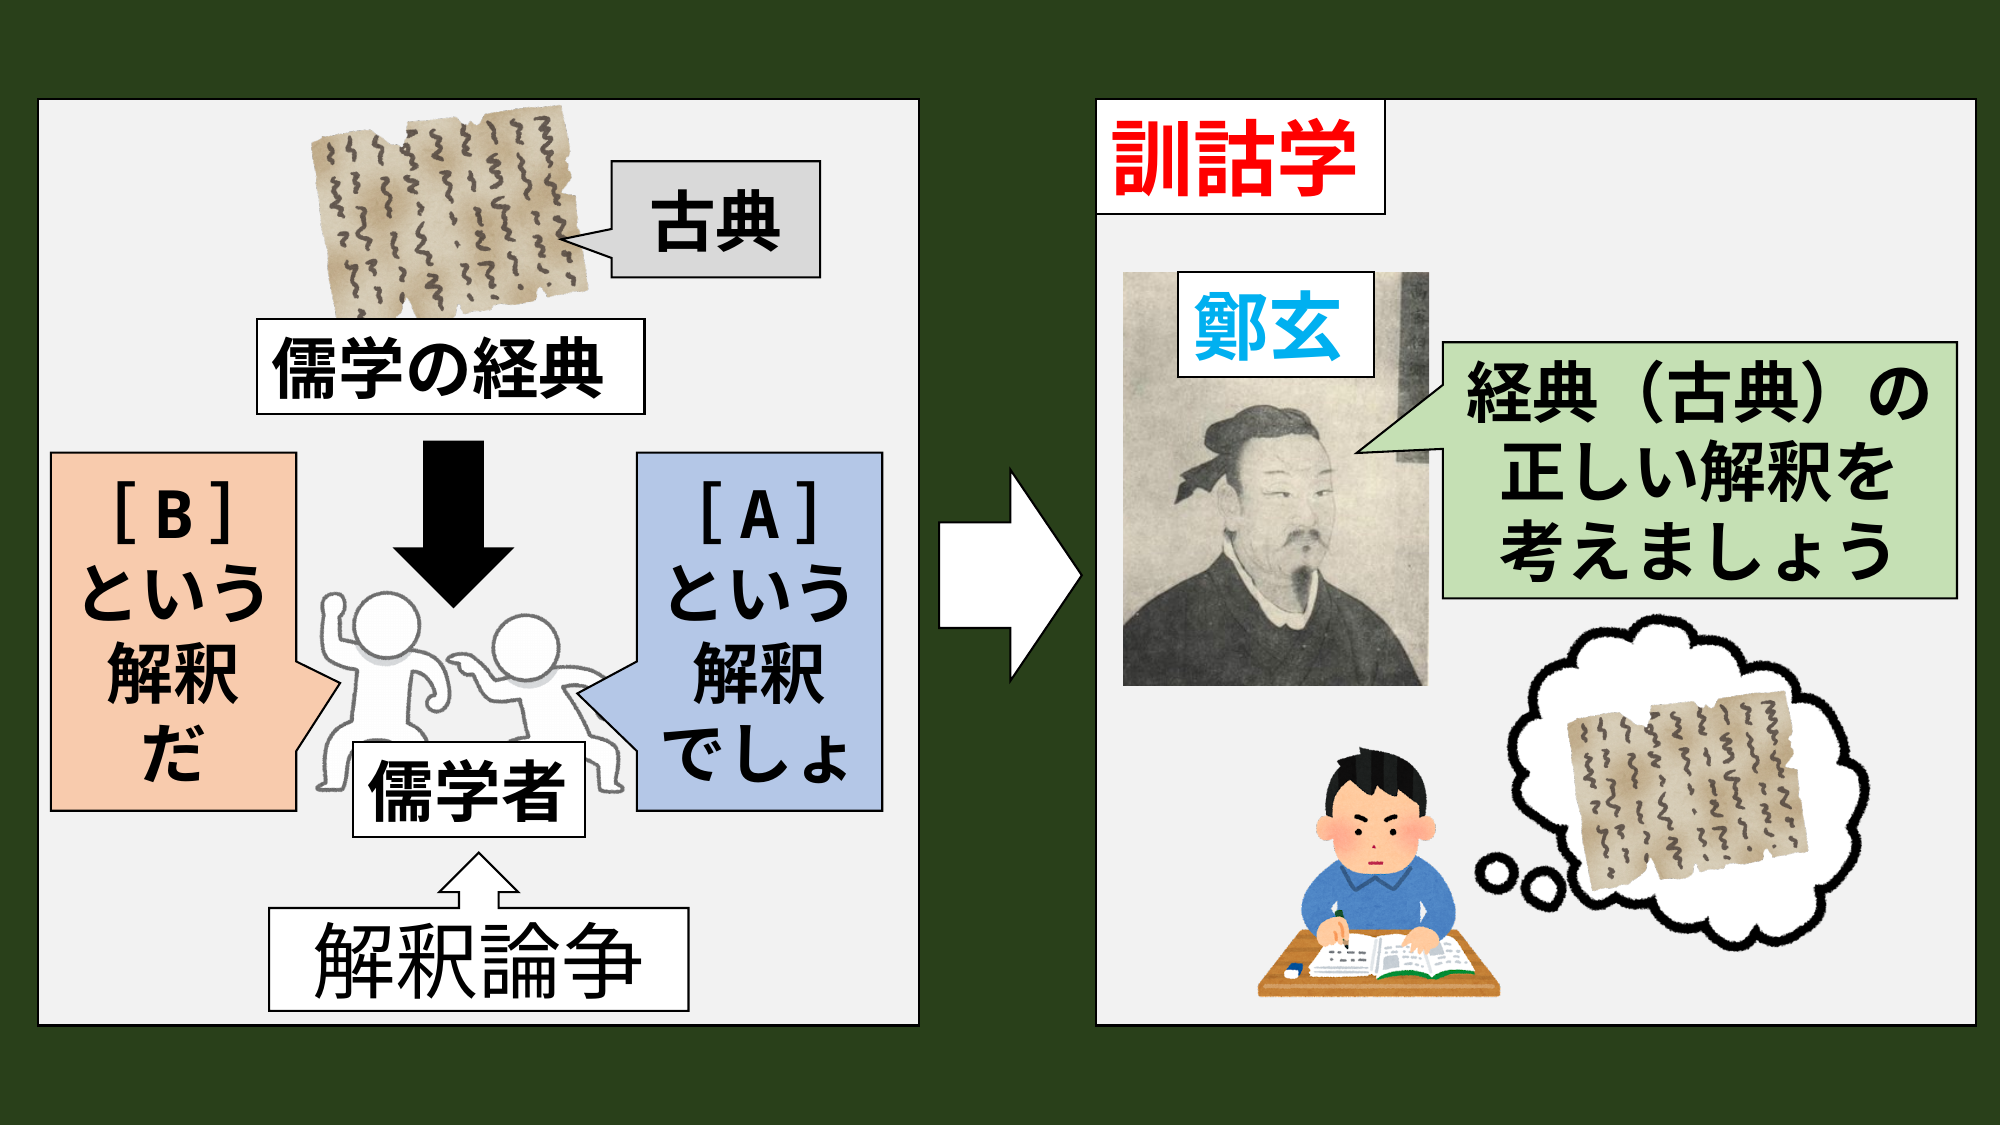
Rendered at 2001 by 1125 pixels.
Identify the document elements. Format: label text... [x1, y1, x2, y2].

text_box 儒学者 [352, 812, 586, 838]
text_box 経典（古典）の 正しい解釈を 考えましょう [1429, 341, 1959, 600]
picture [1123, 272, 1430, 687]
text_box [938, 466, 1084, 685]
text_box 訓詁学 [1095, 98, 1386, 215]
picture [303, 575, 635, 812]
text_box 儒学の経典 [256, 318, 646, 415]
text_box [37, 98, 920, 1027]
text_box ［A］ という 解釈 でしょ [635, 451, 884, 812]
picture [303, 72, 598, 368]
picture [1247, 522, 1965, 1098]
text_box [1095, 98, 1977, 1027]
text_box 解釈論争 [268, 851, 690, 1012]
text_box 古典 [598, 160, 822, 279]
text_box ［B］ という 解釈 だ [49, 451, 303, 812]
text_box [392, 440, 515, 575]
